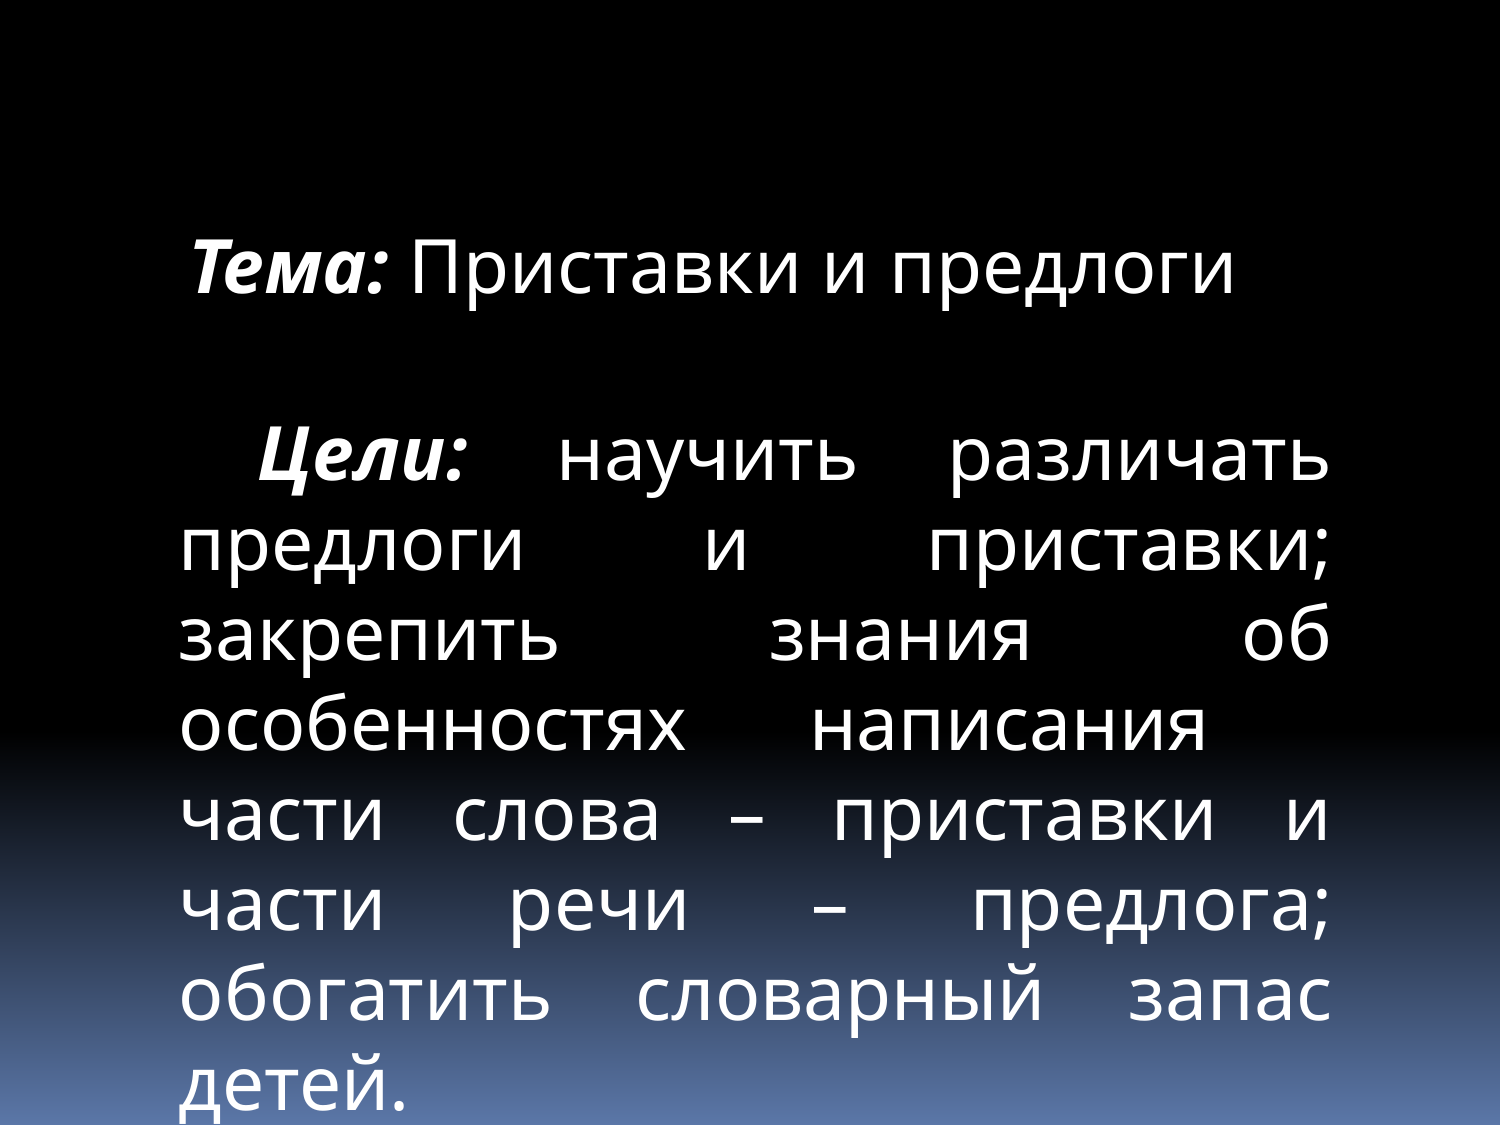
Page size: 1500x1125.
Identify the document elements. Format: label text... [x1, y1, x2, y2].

text_box Цели: научить различать предлоги и приставки; закрепить знания об особенностях написания части слова – приставки и части речи – предлога; обогатить словарный запас детей. [163, 398, 1348, 1125]
text_box Тема: Приставки и предлоги [163, 210, 1278, 316]
